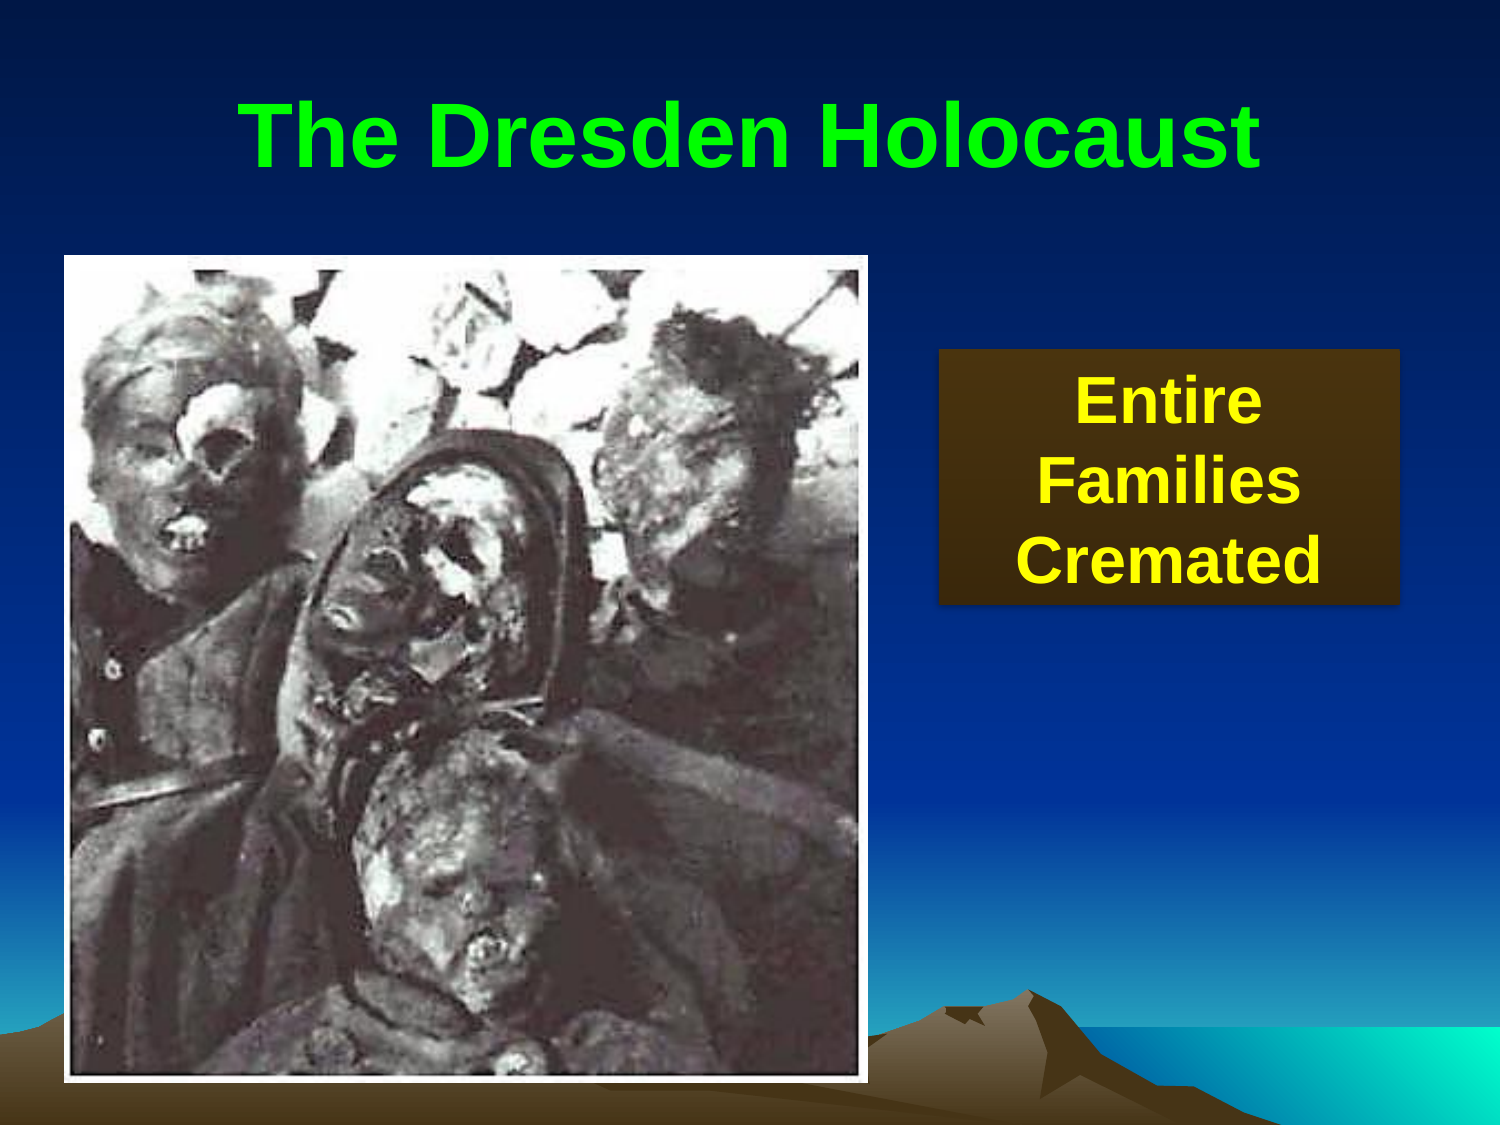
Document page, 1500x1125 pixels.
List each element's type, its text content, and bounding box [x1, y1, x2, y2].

text_box Entire Families Cremated [938, 349, 1400, 605]
picture [64, 255, 868, 1083]
title The Dresden Holocaust [74, 37, 1426, 226]
